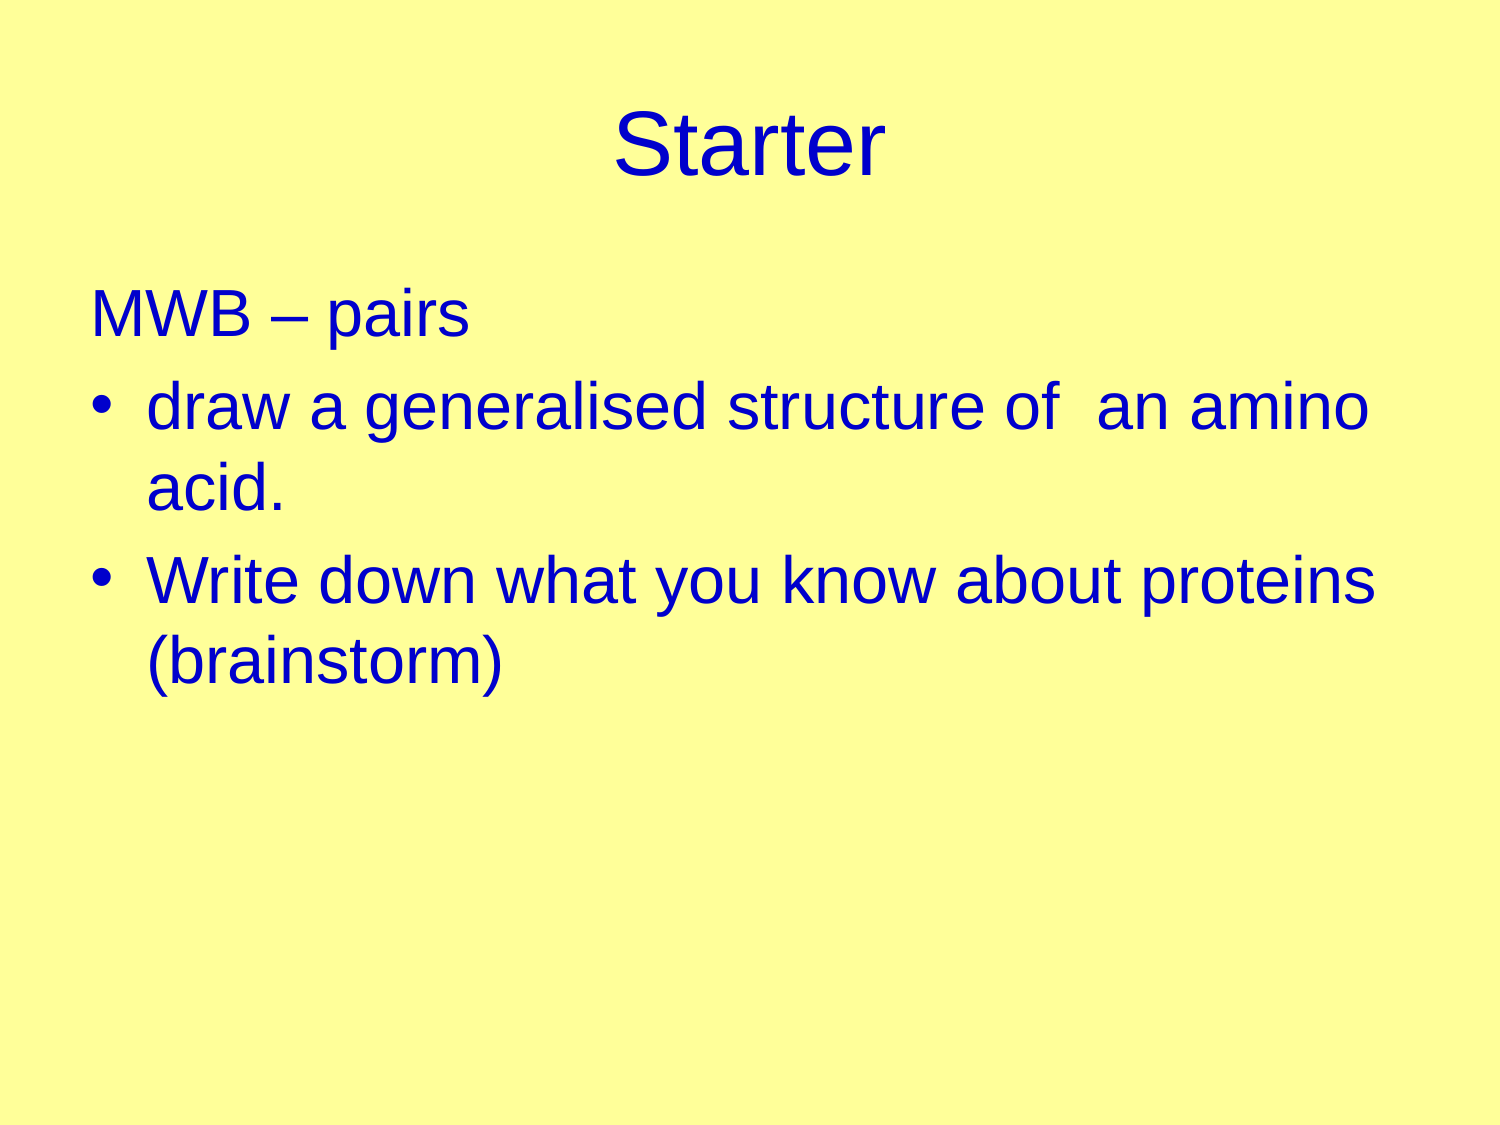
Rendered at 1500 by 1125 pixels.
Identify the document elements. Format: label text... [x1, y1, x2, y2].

list MWB – pairs draw a generalised structure of an amino acid. Write down what you know about proteins (brainstorm) [75, 262, 1425, 1005]
title Starter [75, 45, 1425, 233]
